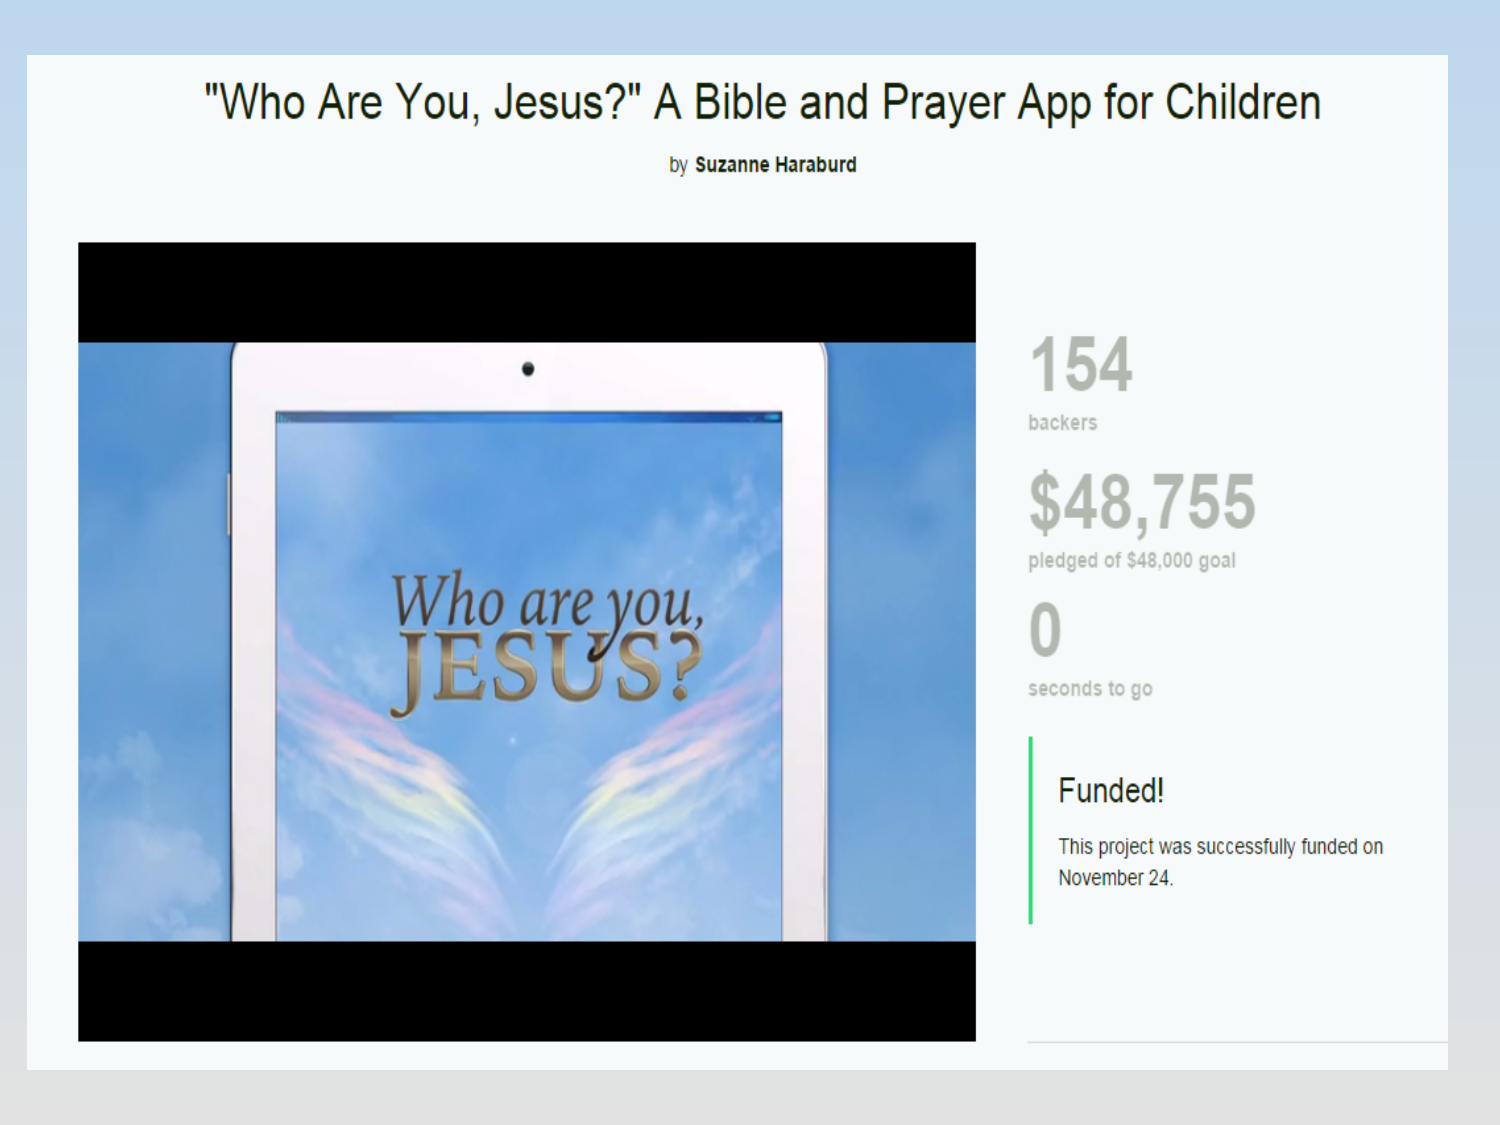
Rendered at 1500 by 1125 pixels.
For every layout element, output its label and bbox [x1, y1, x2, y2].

picture [27, 55, 1448, 1070]
